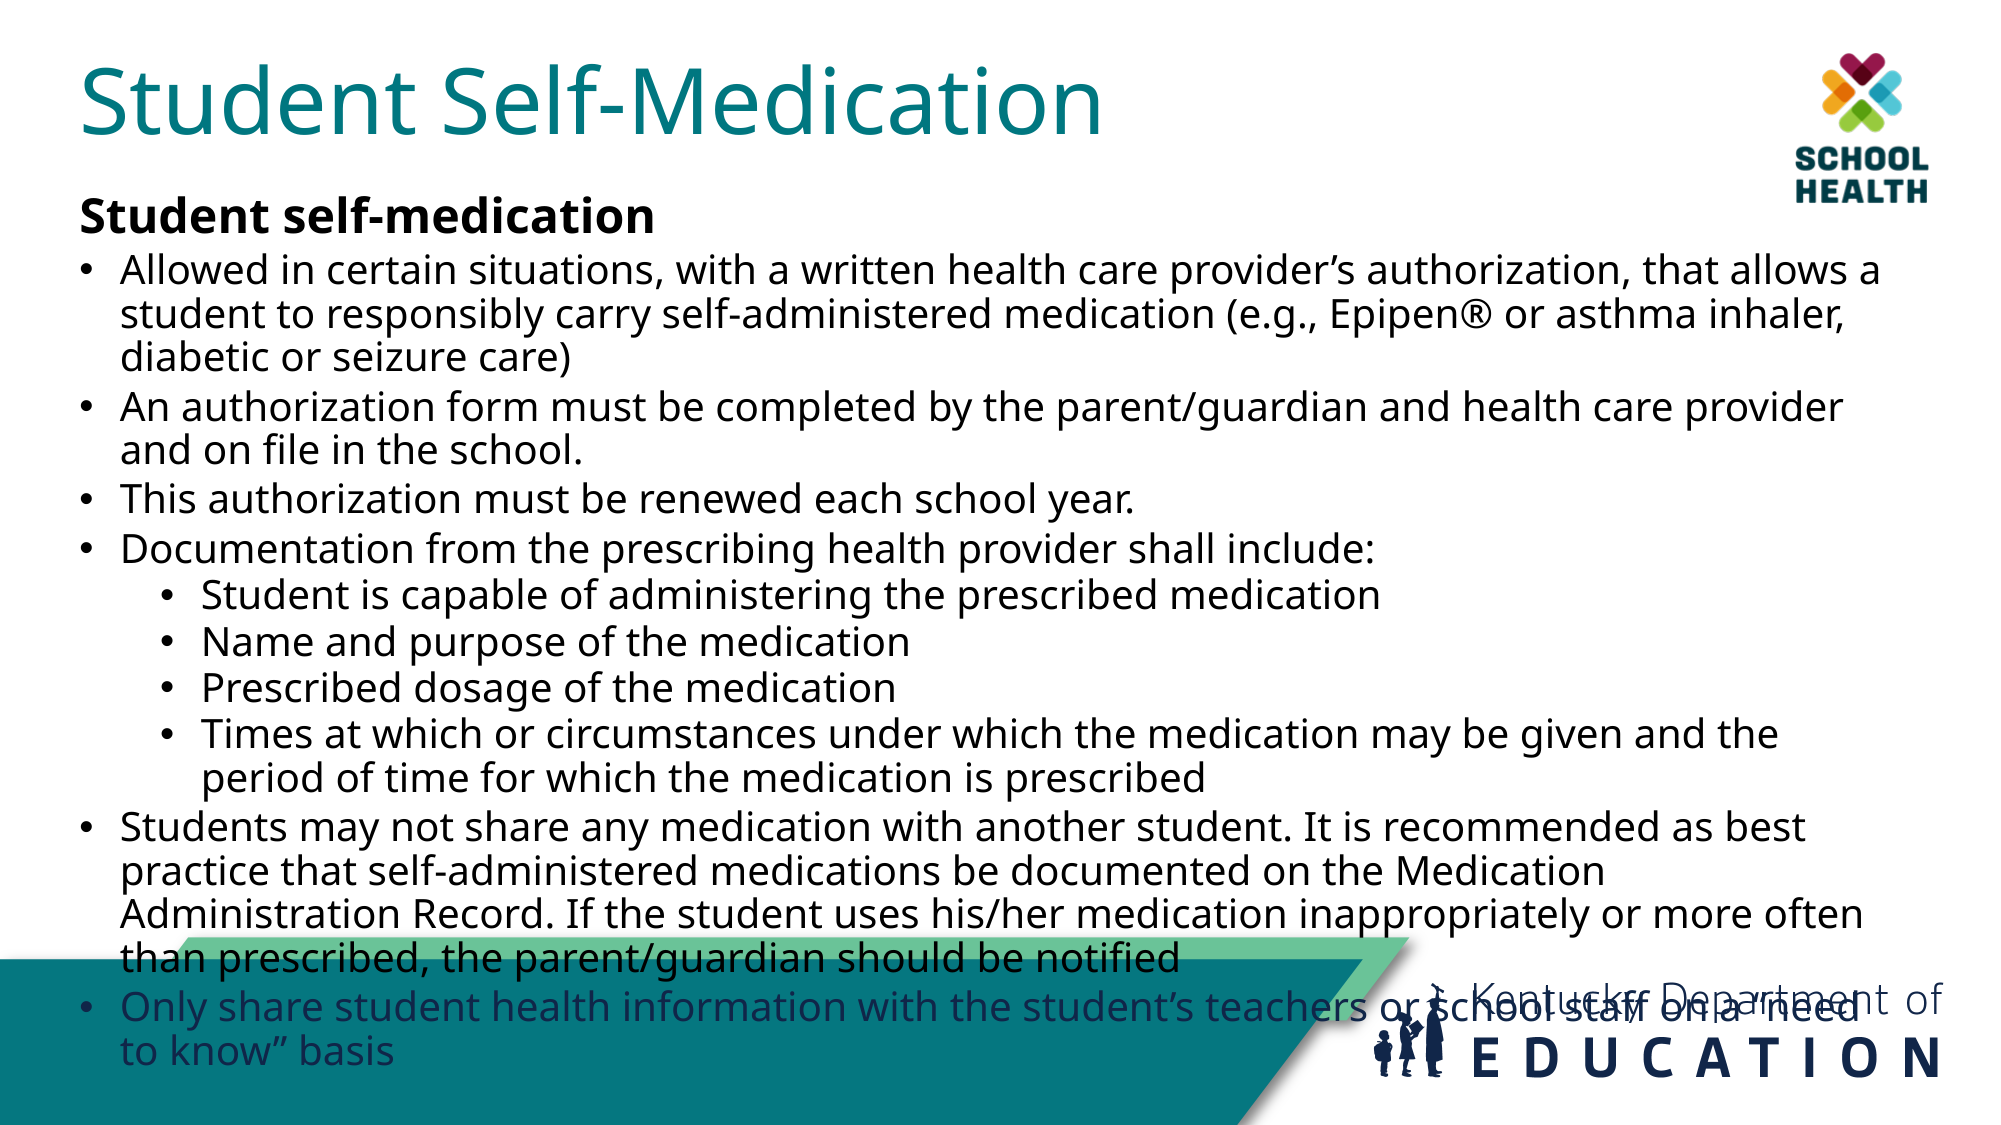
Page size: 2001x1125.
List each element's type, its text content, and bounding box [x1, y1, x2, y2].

list Student self-medication Allowed in certain situations, with a written health care provider’s authorization, that allows a student to responsibly carry self-administered medication (e.g., Epipen® or asthma inhaler, diabetic or seizure care) An authorization form must be completed by the parent/guardian and health care provider and on file in the school. This authorization must be renewed each school year. Documentation from the prescribing health provider shall include: Student is capable of administering the prescribed medication Name and purpose of the medication Prescribed dosage of the medication Times at which or circumstances under which the medication may be given and the period of time for which the medication is prescribed Students may not share any medication with another student. It is recommended as best practice that self-administered medications be documented on the Medication Administration Record. If the student uses his/her medication inappropriately or more often than prescribed, the parent/guardian should be notified Only share student health information with the student’s teachers or school staff on a “need to know” basis [64, 184, 1905, 1109]
picture [0, 0, 2001, 1125]
title Student Self-Medication [64, 42, 1788, 169]
